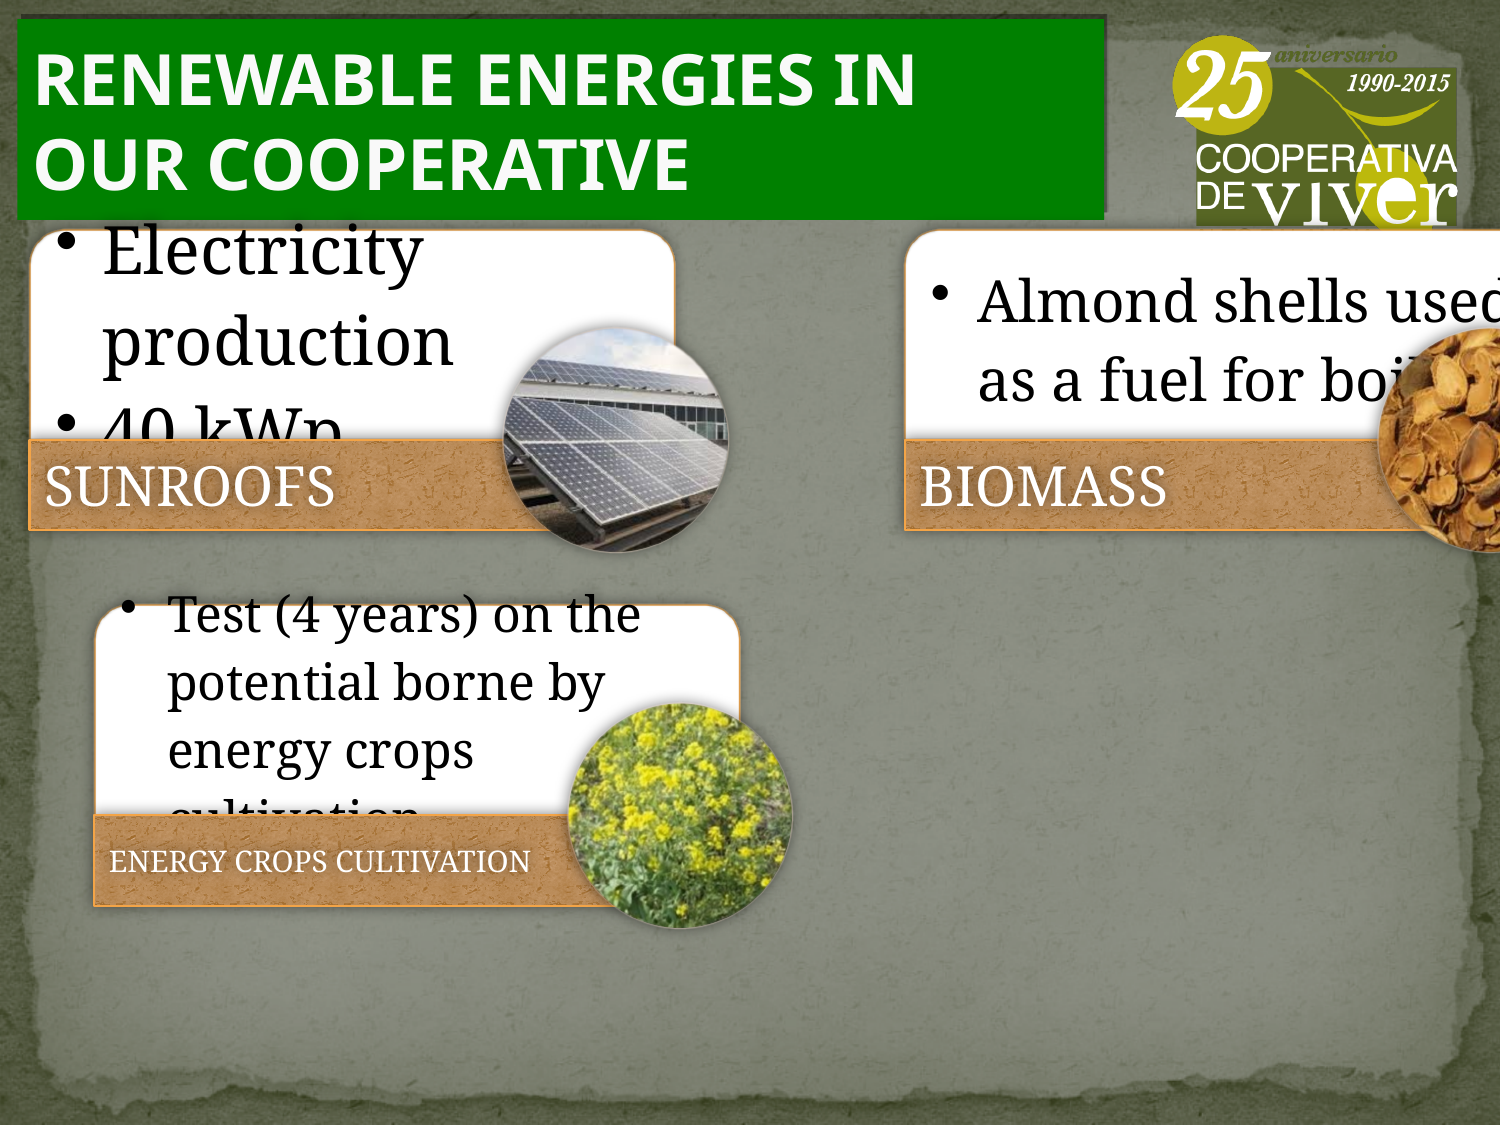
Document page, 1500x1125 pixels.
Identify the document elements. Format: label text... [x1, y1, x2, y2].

text_box RENEWABLE ENERGIES IN OUR COOPERATIVE [17, 19, 1105, 220]
picture [1143, 0, 1500, 228]
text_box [30, 230, 1484, 930]
